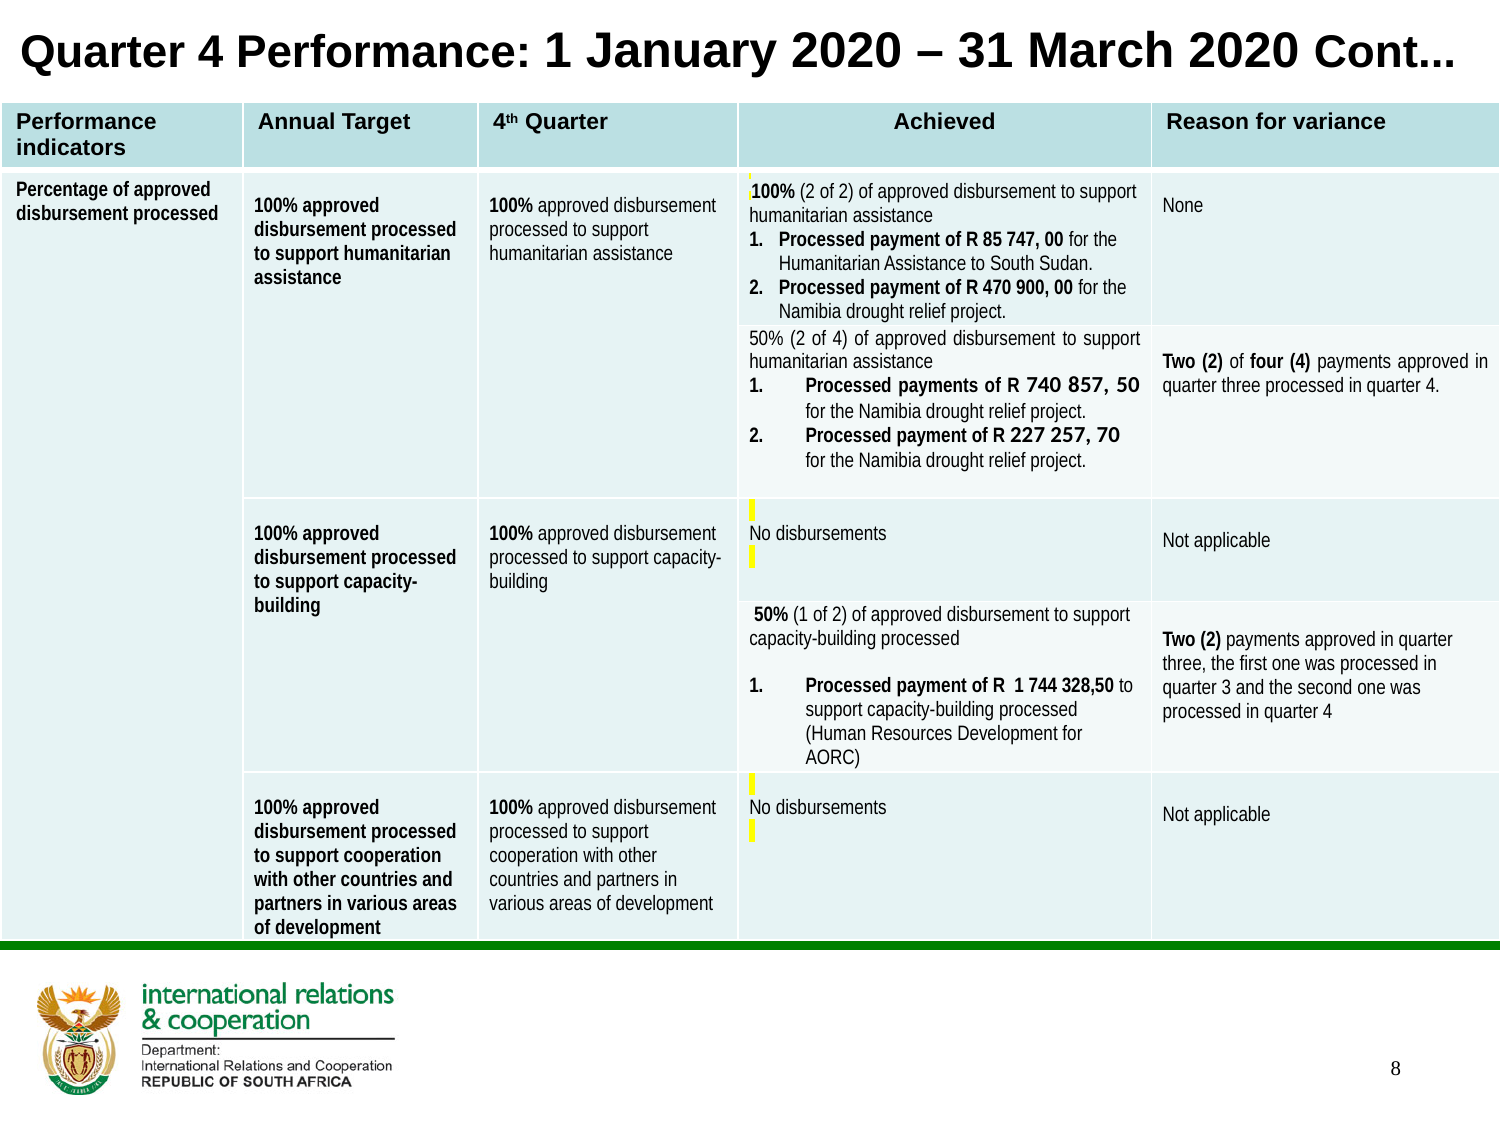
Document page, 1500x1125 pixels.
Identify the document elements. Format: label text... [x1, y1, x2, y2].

table_cell 100% approved disbursement processed to support cooperation with other countries and partners in various areas of development [479, 773, 737, 939]
table_cell Two (2) of four (4) payments approved in quarter three processed in quarter 4. [1152, 326, 1499, 497]
table_cell Not applicable [1152, 499, 1499, 601]
table_cell None [1152, 173, 1499, 325]
table_cell Two (2) payments approved in quarter three, the first one was processed in quarter 3 and the second one was processed in quarter 4 [1152, 602, 1499, 771]
slide_number 8 [1065, 1046, 1417, 1125]
table_header Annual Target [244, 123, 477, 167]
table_cell 100% approved disbursement processed to support capacity-building [244, 499, 477, 771]
table_header Achieved [739, 103, 1151, 113]
table_header Annual Target [244, 103, 477, 113]
table_cell 100% approved disbursement processed to support capacity-building [479, 499, 737, 771]
list [4, 941, 1500, 1125]
table_cell Not applicable [1152, 773, 1499, 939]
table_cell 100% approved disbursement processed to support cooperation with other countries and partners in various areas of development [244, 773, 477, 939]
table_cell Percentage of approved disbursement processed [2, 173, 242, 939]
table_cell 50% (1 of 2) of approved disbursement to support capacity-building processed Processed payment of R 1 744 328,50 to support capacity-building processed (Human Resources Development for AORC) [739, 602, 1151, 771]
table_cell 100% (2 of 2) of approved disbursement to support humanitarian assistance Processed payment of R 85 747, 00 for the Humanitarian Assistance to South Sudan. Processed payment of R 470 900, 00 for the Namibia drought relief project. [739, 173, 1151, 325]
table_header Performance indicators [2, 103, 242, 167]
table_cell 50% (2 of 4) of approved disbursement to support humanitarian assistance Processed payments of R 740 857, 50 for the Namibia drought relief project. Processed payment of R 227 257, 70 for the Namibia drought relief project. [739, 326, 1151, 497]
table_header 4th Quarter [479, 123, 737, 167]
table_cell 100% approved disbursement processed to support humanitarian assistance [244, 173, 477, 497]
title Quarter 4 Performance: 1 January 2020 – 31 March 2020 Cont... [4, 0, 1500, 101]
table_cell No disbursements [739, 773, 1151, 939]
table_header 4th Quarter [479, 103, 737, 113]
table_cell 100% approved disbursement processed to support humanitarian assistance [479, 173, 737, 497]
table_header Achieved [739, 123, 1151, 167]
table_header Reason for variance [1152, 103, 1499, 167]
table_cell No disbursements [739, 499, 1151, 601]
